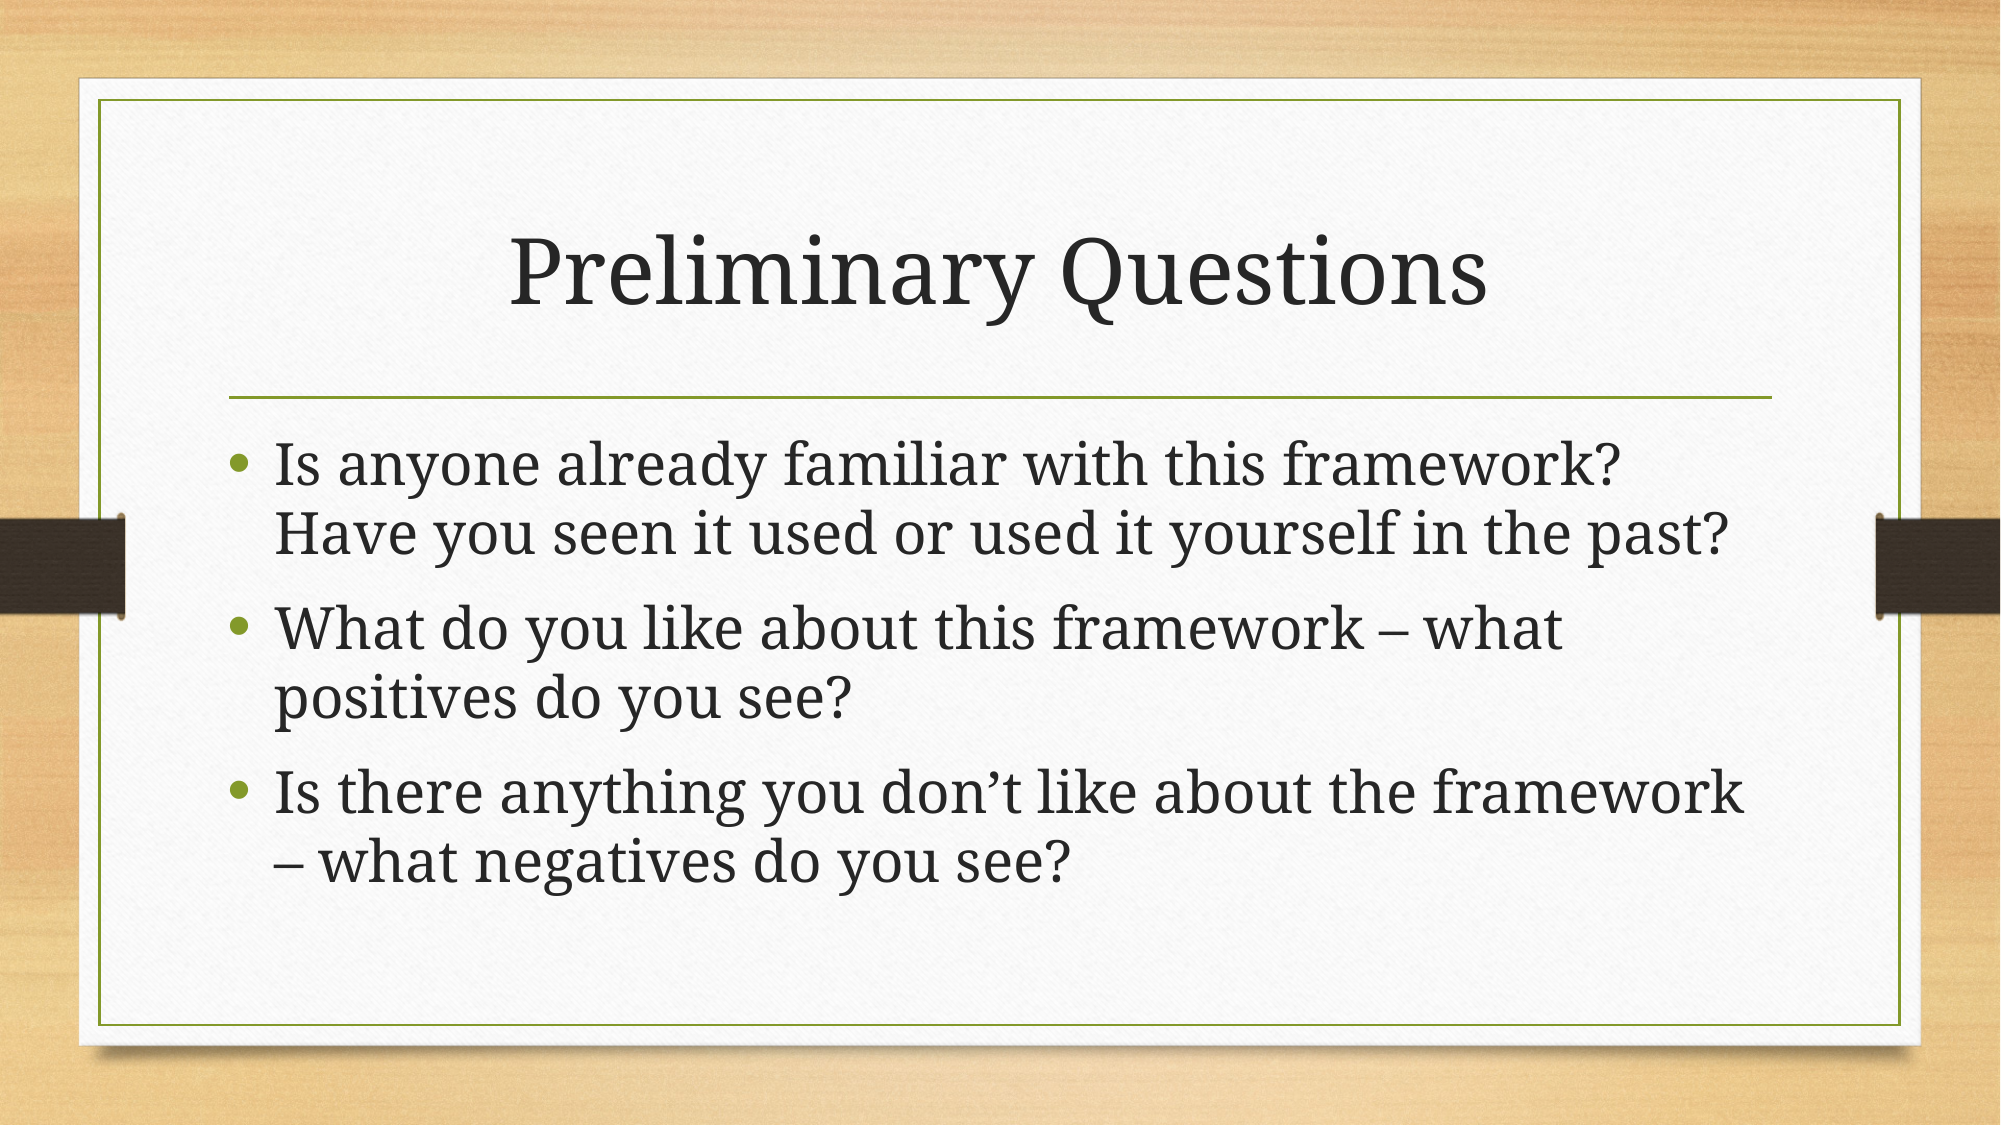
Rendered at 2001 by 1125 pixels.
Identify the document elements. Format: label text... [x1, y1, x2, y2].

picture [0, 0, 2001, 1125]
list Is anyone already familiar with this framework? Have you seen it used or used it yourself in the past? What do you like about this framework – what positives do you see? Is there anything you don’t like about the framework – what negatives do you see? [212, 419, 1788, 964]
title Preliminary Questions [212, 161, 1788, 375]
